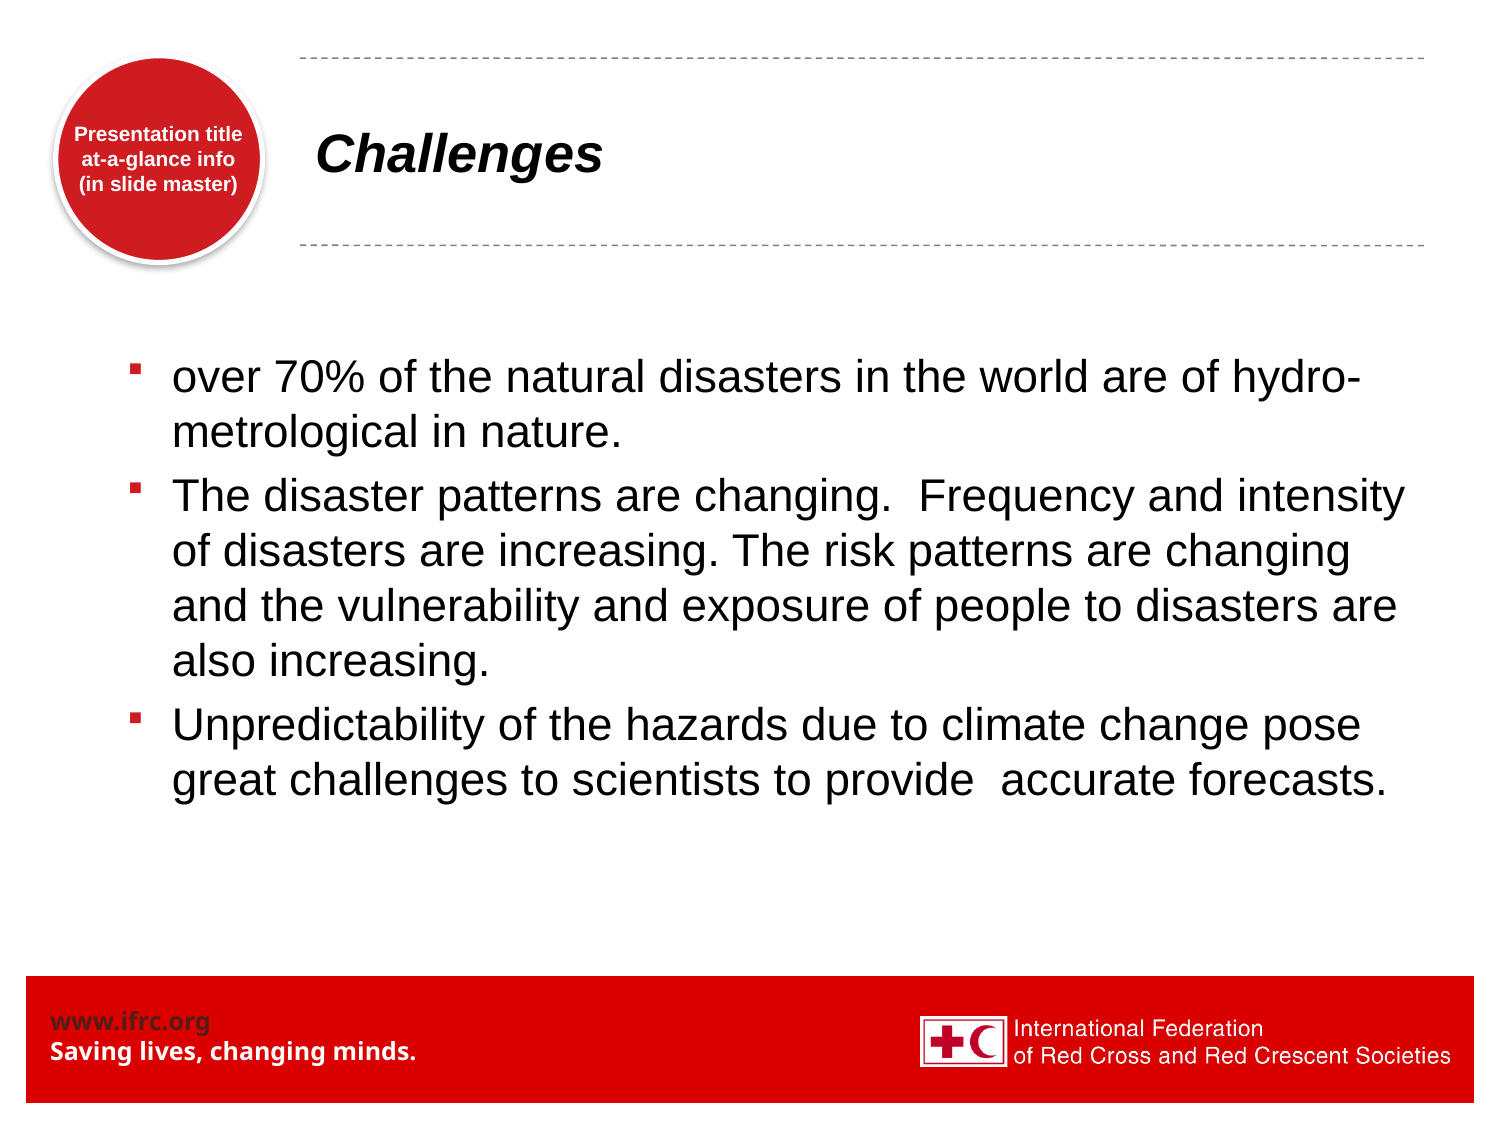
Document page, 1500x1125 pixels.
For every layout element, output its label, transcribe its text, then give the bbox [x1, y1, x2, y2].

picture [920, 1016, 1450, 1067]
list over 70% of the natural disasters in the world are of hydro-metrological in nature. The disaster patterns are changing. Frequency and intensity of disasters are increasing. The risk patterns are changing and the vulnerability and exposure of people to disasters are also increasing. Unpredictability of the hazards due to climate change pose great challenges to scientists to provide accurate forecasts. [112, 275, 1425, 963]
title Challenges [300, 57, 1425, 246]
